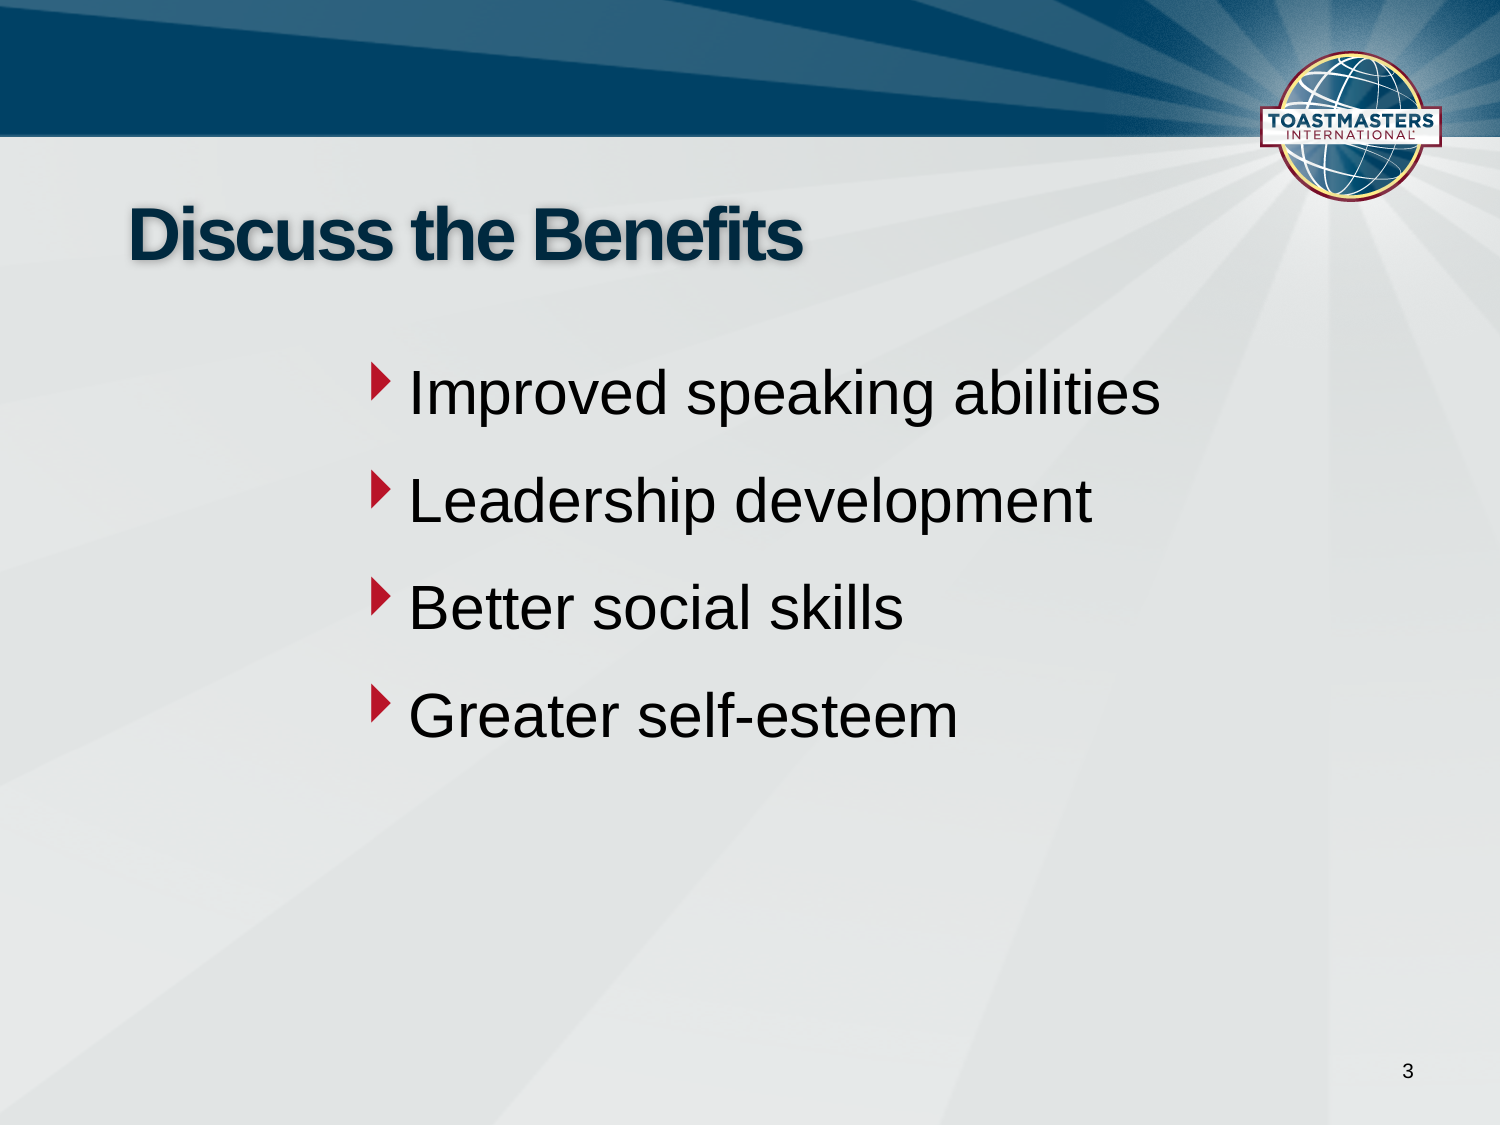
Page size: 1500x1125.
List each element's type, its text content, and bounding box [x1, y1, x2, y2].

title Discuss the Benefits [112, 149, 1388, 326]
list Improved speaking abilities Leadership development Better social skills Greater self-esteem [337, 337, 1413, 963]
picture [0, 0, 1500, 1125]
text_box 3 [1387, 1050, 1428, 1090]
